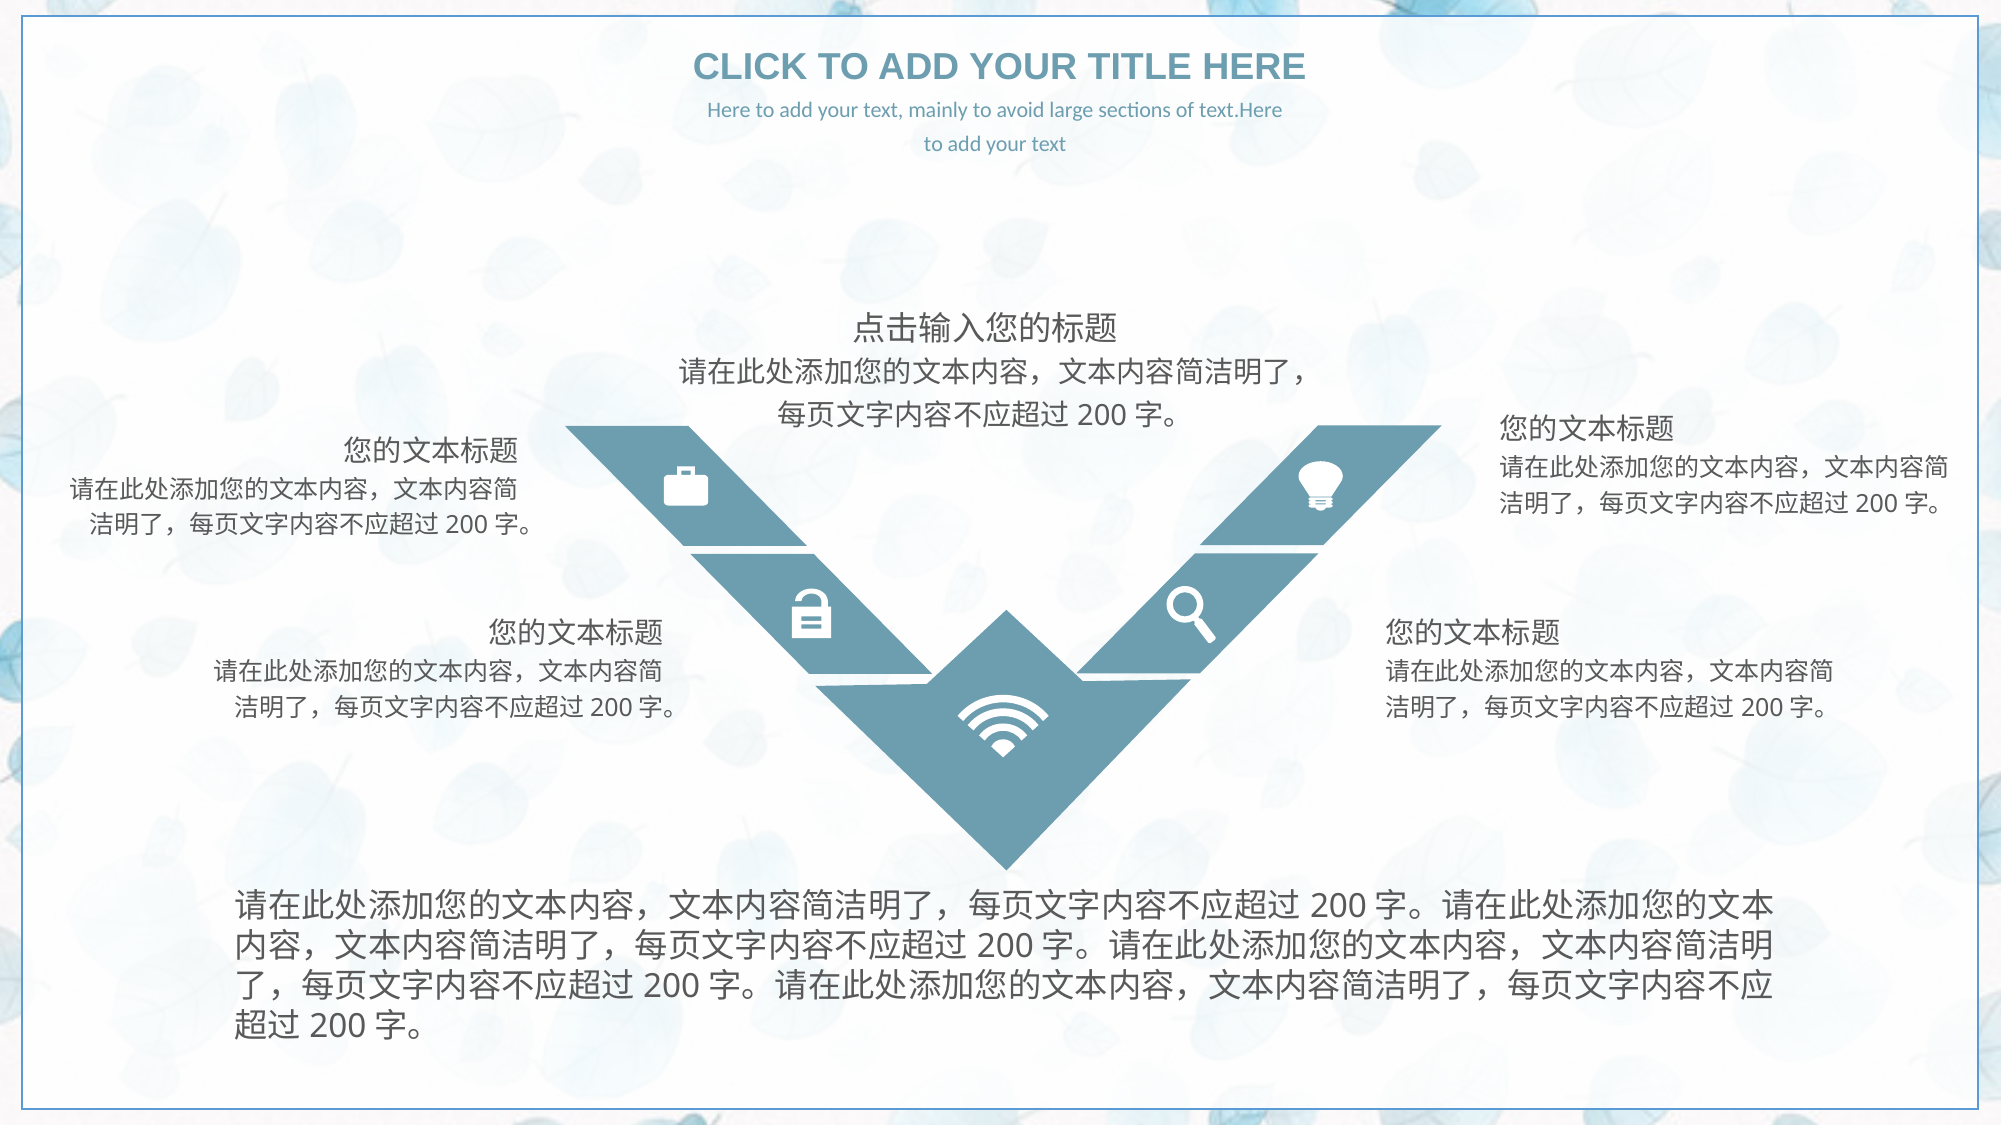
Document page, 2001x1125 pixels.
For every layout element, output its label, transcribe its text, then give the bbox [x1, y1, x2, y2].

text_box 您的文本标题 请在此处添加您的文本内容，文本内容简洁明了，每页文字内容不应超过200字。 [210, 607, 664, 722]
text_box [924, 608, 1089, 761]
text_box [1165, 584, 1217, 645]
text_box [989, 738, 1017, 759]
text_box [977, 722, 1029, 742]
text_box [687, 552, 934, 675]
text_box 点击输入您的标题 请在此处添加您的文本内容，文本内容简洁明了，每页文字内容不应超过200字。 [656, 291, 1315, 439]
text_box [791, 588, 832, 639]
text_box [812, 678, 1194, 872]
text_box CLICK TO ADD YOUR TITLE HERE [678, 34, 1322, 95]
text_box 您的文本标题 请在此处添加您的文本内容，文本内容简洁明了，每页文字内容不应超过200字。 [1385, 607, 1844, 722]
text_box [1076, 552, 1321, 675]
text_box [1197, 424, 1445, 547]
text_box [1297, 460, 1344, 512]
text_box [562, 424, 810, 547]
text_box 您的文本标题 请在此处添加您的文本内容，文本内容简洁明了，每页文字内容不应超过200字。 [65, 425, 520, 540]
text_box Here to add your text, mainly to avoid large sections of text.Here to add your text [687, 79, 1303, 164]
text_box [663, 466, 709, 506]
text_box 请在此处添加您的文本内容，文本内容简洁明了，每页文字内容不应超过200字。请在此处添加您的文本内容，文本内容简洁明了，每页文字内容不应超过200字。请在此处添加您的文本内容，文本内容简洁明了，每页文字内容不应超过200字。请在此处添加您的文本内容，文本内容简洁明了，每页文字内容不应超过200字。 [220, 876, 1790, 1052]
text_box [966, 707, 1040, 732]
text_box [0, 0, 2000, 1125]
text_box [21, 15, 1979, 1110]
text_box 您的文本标题 请在此处添加您的文本内容，文本内容简洁明了，每页文字内容不应超过200字。 [1499, 403, 1951, 518]
text_box [956, 693, 1051, 723]
